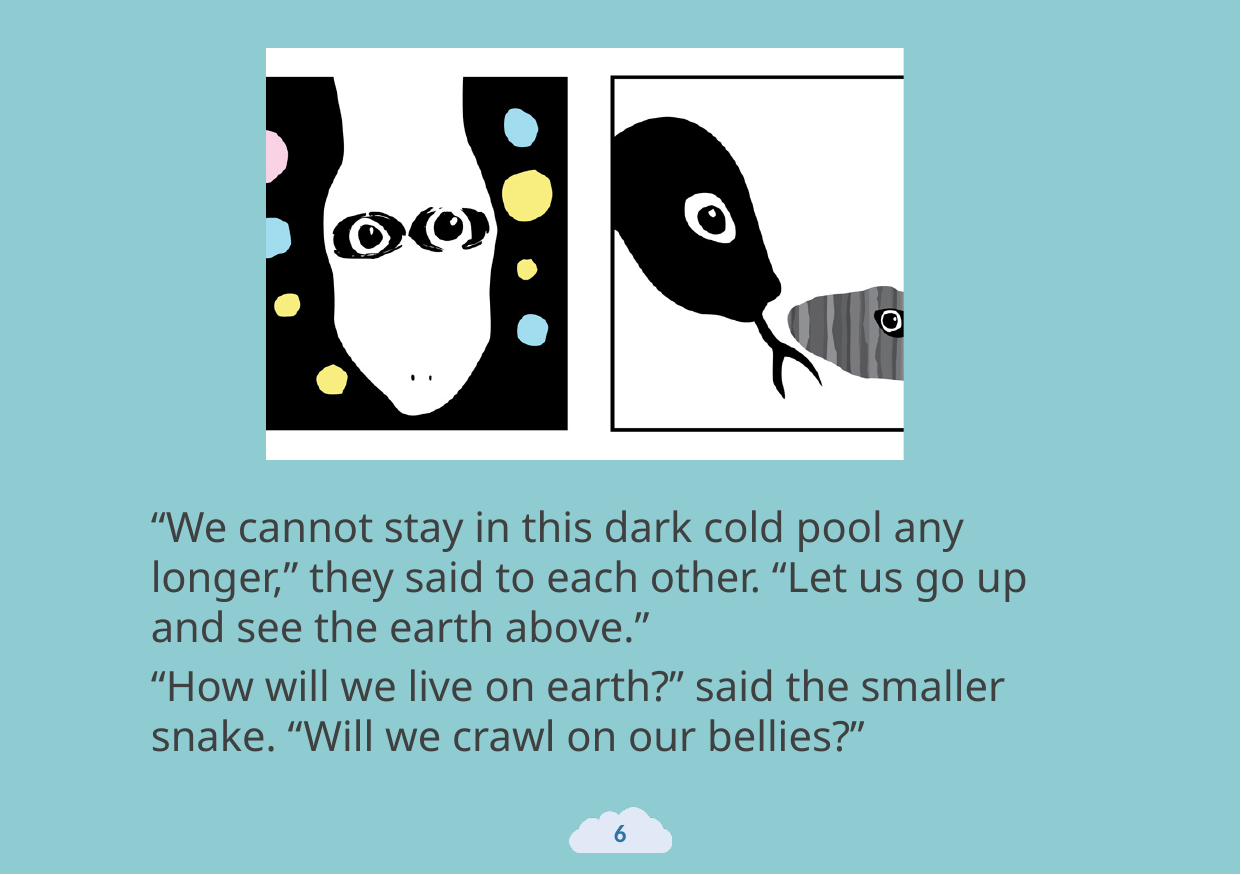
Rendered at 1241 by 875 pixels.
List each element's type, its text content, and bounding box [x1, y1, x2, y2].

slide_number 6 [569, 810, 672, 857]
list “We cannot stay in this dark cold pool any longer,” they said to each other. “Let us go up and see the earth above.” “How will we live on earth?” said the smaller snake. “Will we crawl on our bellies?” [138, 495, 1120, 835]
picture [265, 48, 904, 460]
